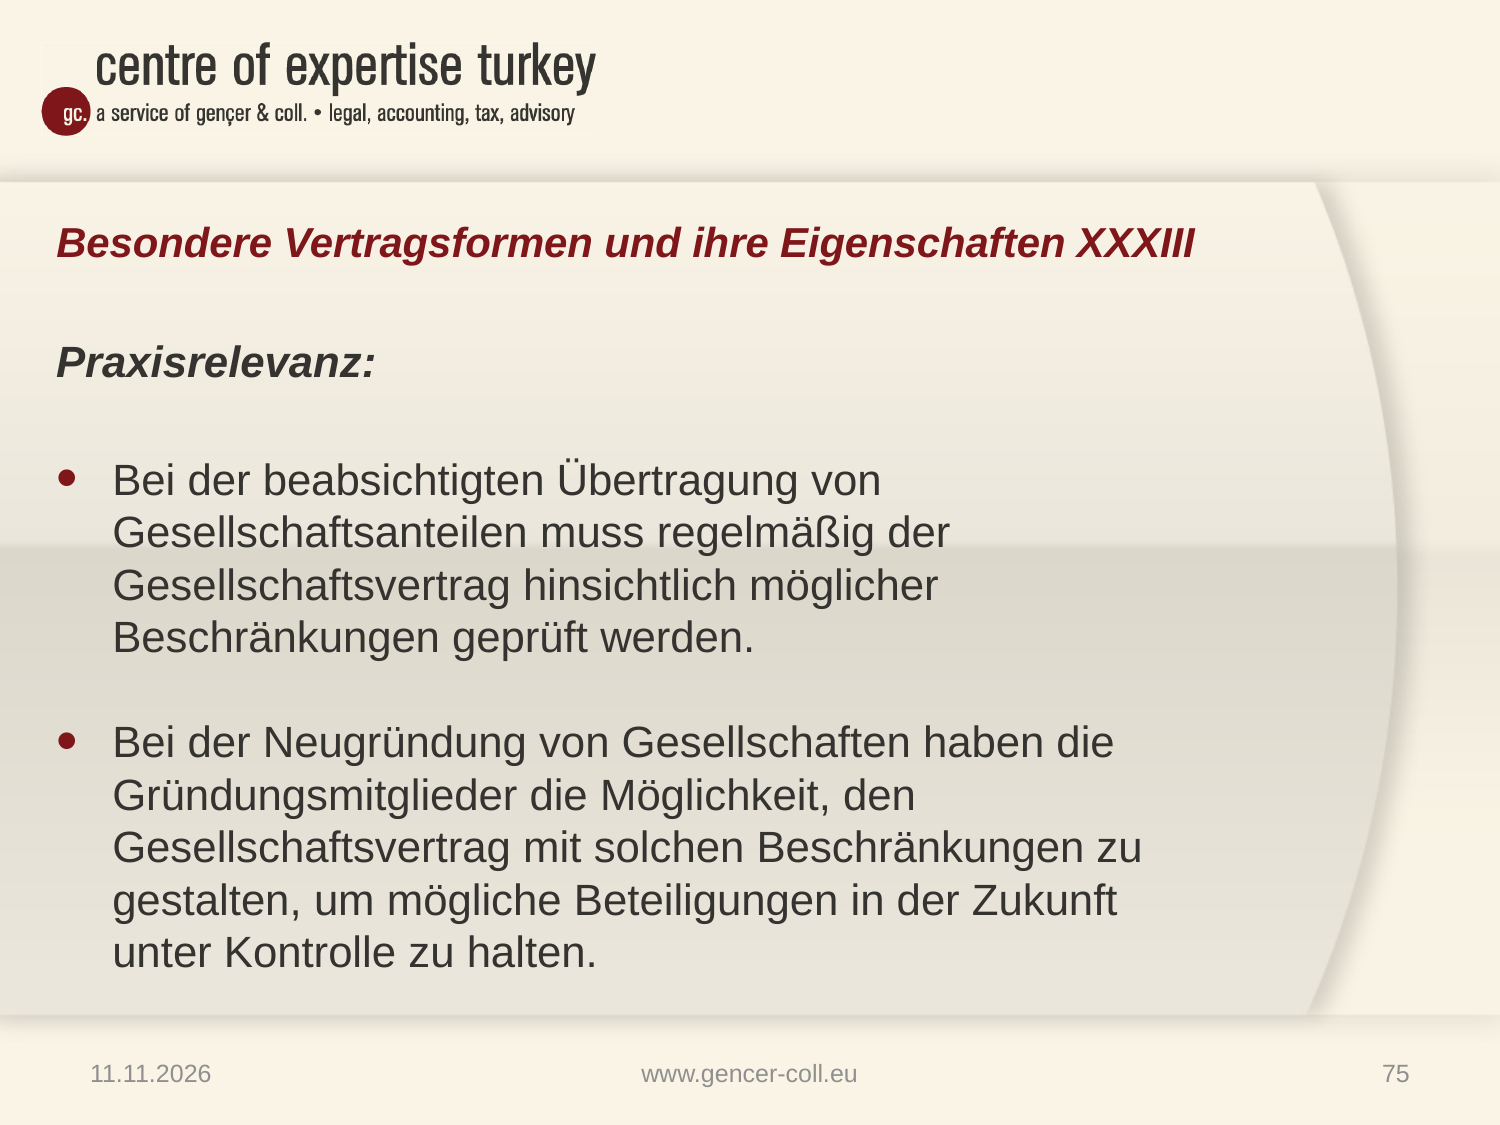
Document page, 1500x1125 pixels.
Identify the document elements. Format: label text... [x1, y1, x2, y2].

footer www.gencer-coll.eu [512, 1042, 988, 1103]
picture [0, 0, 1500, 1125]
slide_number 75 [1074, 1042, 1425, 1103]
title Besondere Vertragsformen und ihre Eigenschaften XXXIII [41, 208, 1223, 279]
list Praxisrelevanz: Bei der beabsichtigten Übertragung von Gesellschaftsanteilen muss regelmäßig der Gesellschaftsvertrag hinsichtlich möglicher Beschränkungen geprüft werden. Bei der Neugründung von Gesellschaften haben die Gründungsmitglieder die Möglichkeit, den Gesellschaftsvertrag mit solchen Beschränkungen zu gestalten, um mögliche Beteiligungen in der Zukunft unter Kontrolle zu halten. [41, 326, 1223, 988]
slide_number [75, 1042, 425, 1103]
